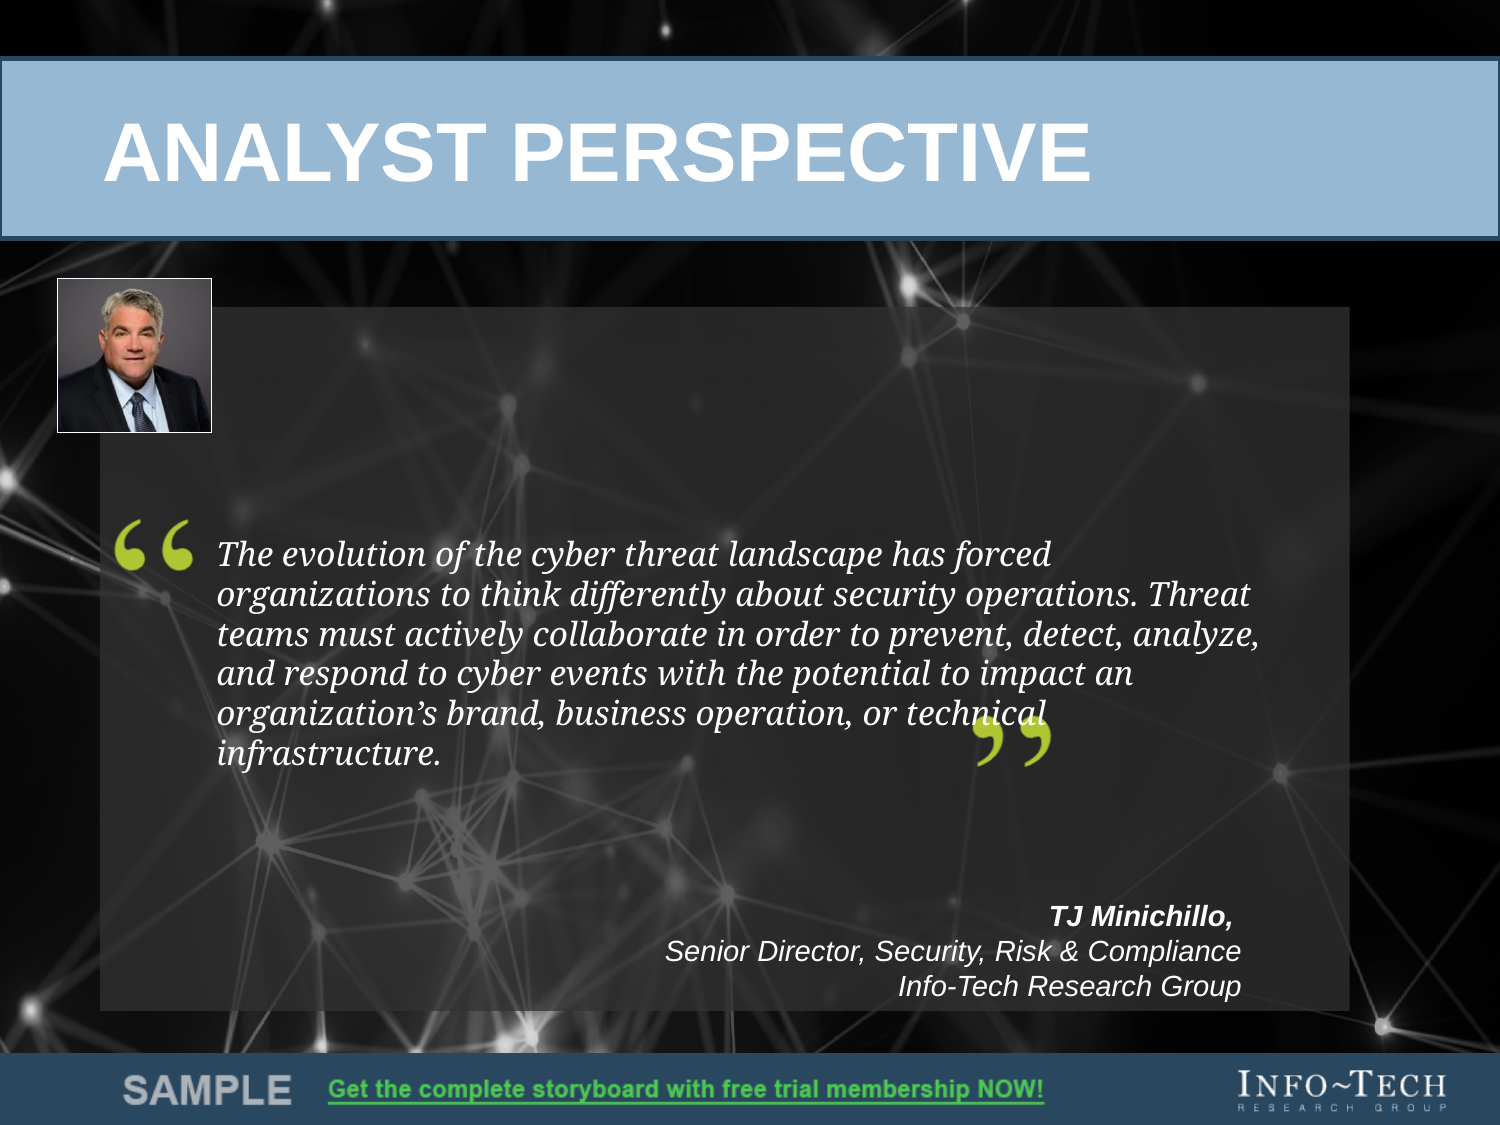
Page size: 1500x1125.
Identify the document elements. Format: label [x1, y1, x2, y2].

picture [0, 0, 1500, 1053]
text_box [0, 1053, 1500, 1125]
